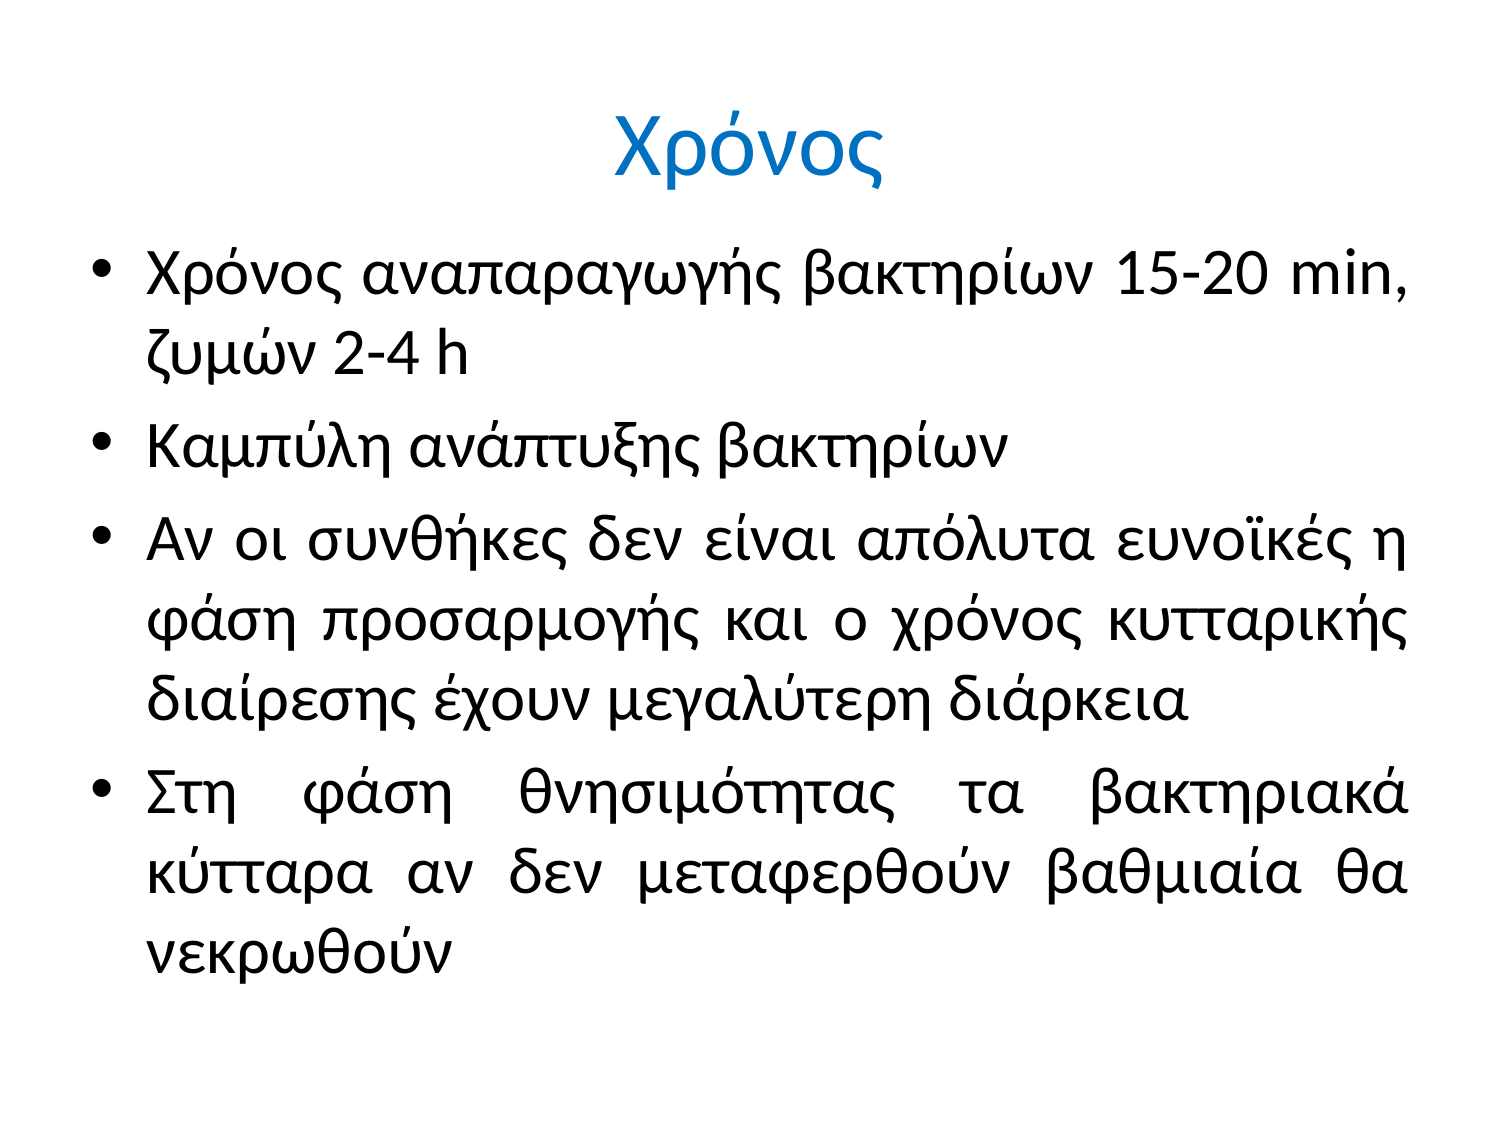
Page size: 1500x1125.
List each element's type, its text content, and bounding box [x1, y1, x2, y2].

list Χρόνος αναπαραγωγής βακτηρίων 15-20 min, ζυμών 2-4 h Καμπύλη ανάπτυξης βακτηρίων Αν οι συνθήκες δεν είναι απόλυτα ευνοϊκές η φάση προσαρμογής και ο χρόνος κυτταρικής διαίρεσης έχουν μεγαλύτερη διάρκεια Στη φάση θνησιμότητας τα βακτηριακά κύτταρα αν δεν μεταφερθούν βαθμιαία θα νεκρωθούν [75, 220, 1425, 1005]
title Χρόνος [75, 45, 1425, 220]
